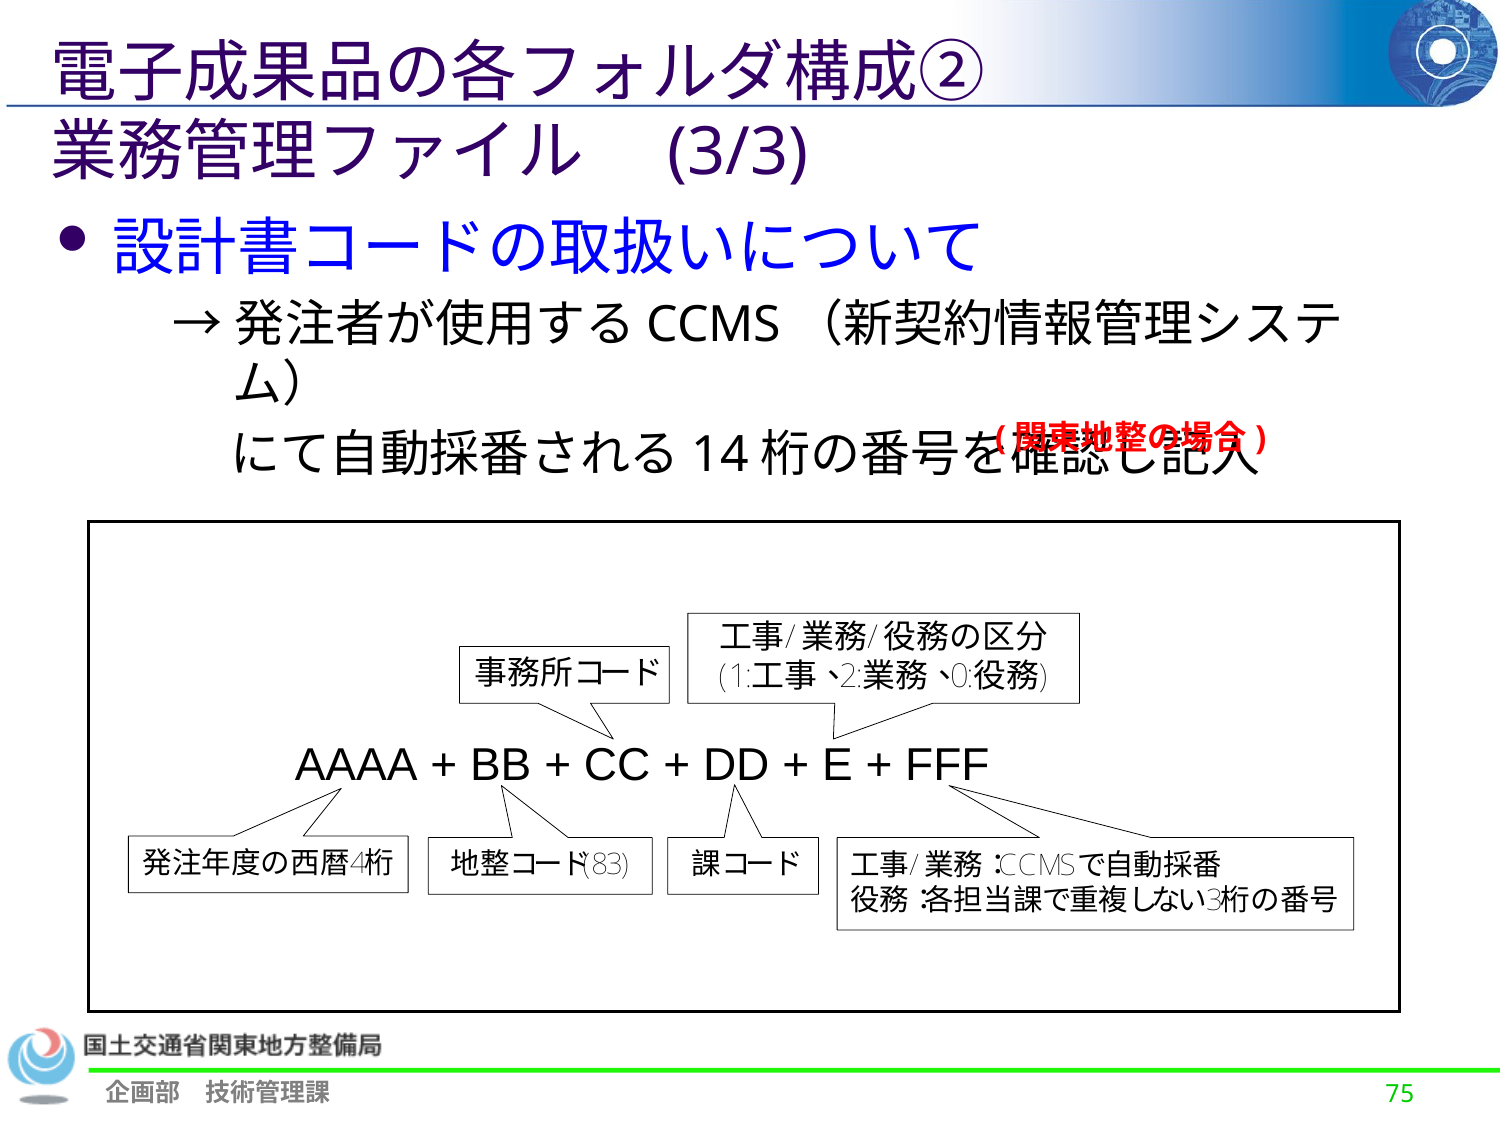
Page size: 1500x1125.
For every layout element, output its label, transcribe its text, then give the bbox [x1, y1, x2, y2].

picture [0, 0, 1500, 110]
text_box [88, 521, 1400, 1012]
text_box 電子成果品の各フォルダ構成② 業務管理ファイル (3/3) [35, 24, 1199, 192]
picture [0, 1020, 383, 1125]
text_box 設計書コードの取扱いについて →発注者が使用するCCMS（新契約情報管理システム） にて自動採番される14桁の番号を確認し記入 [41, 214, 1443, 550]
text_box [1074, 1024, 1425, 1103]
text_box (関東地整の場合) [873, 408, 1388, 464]
